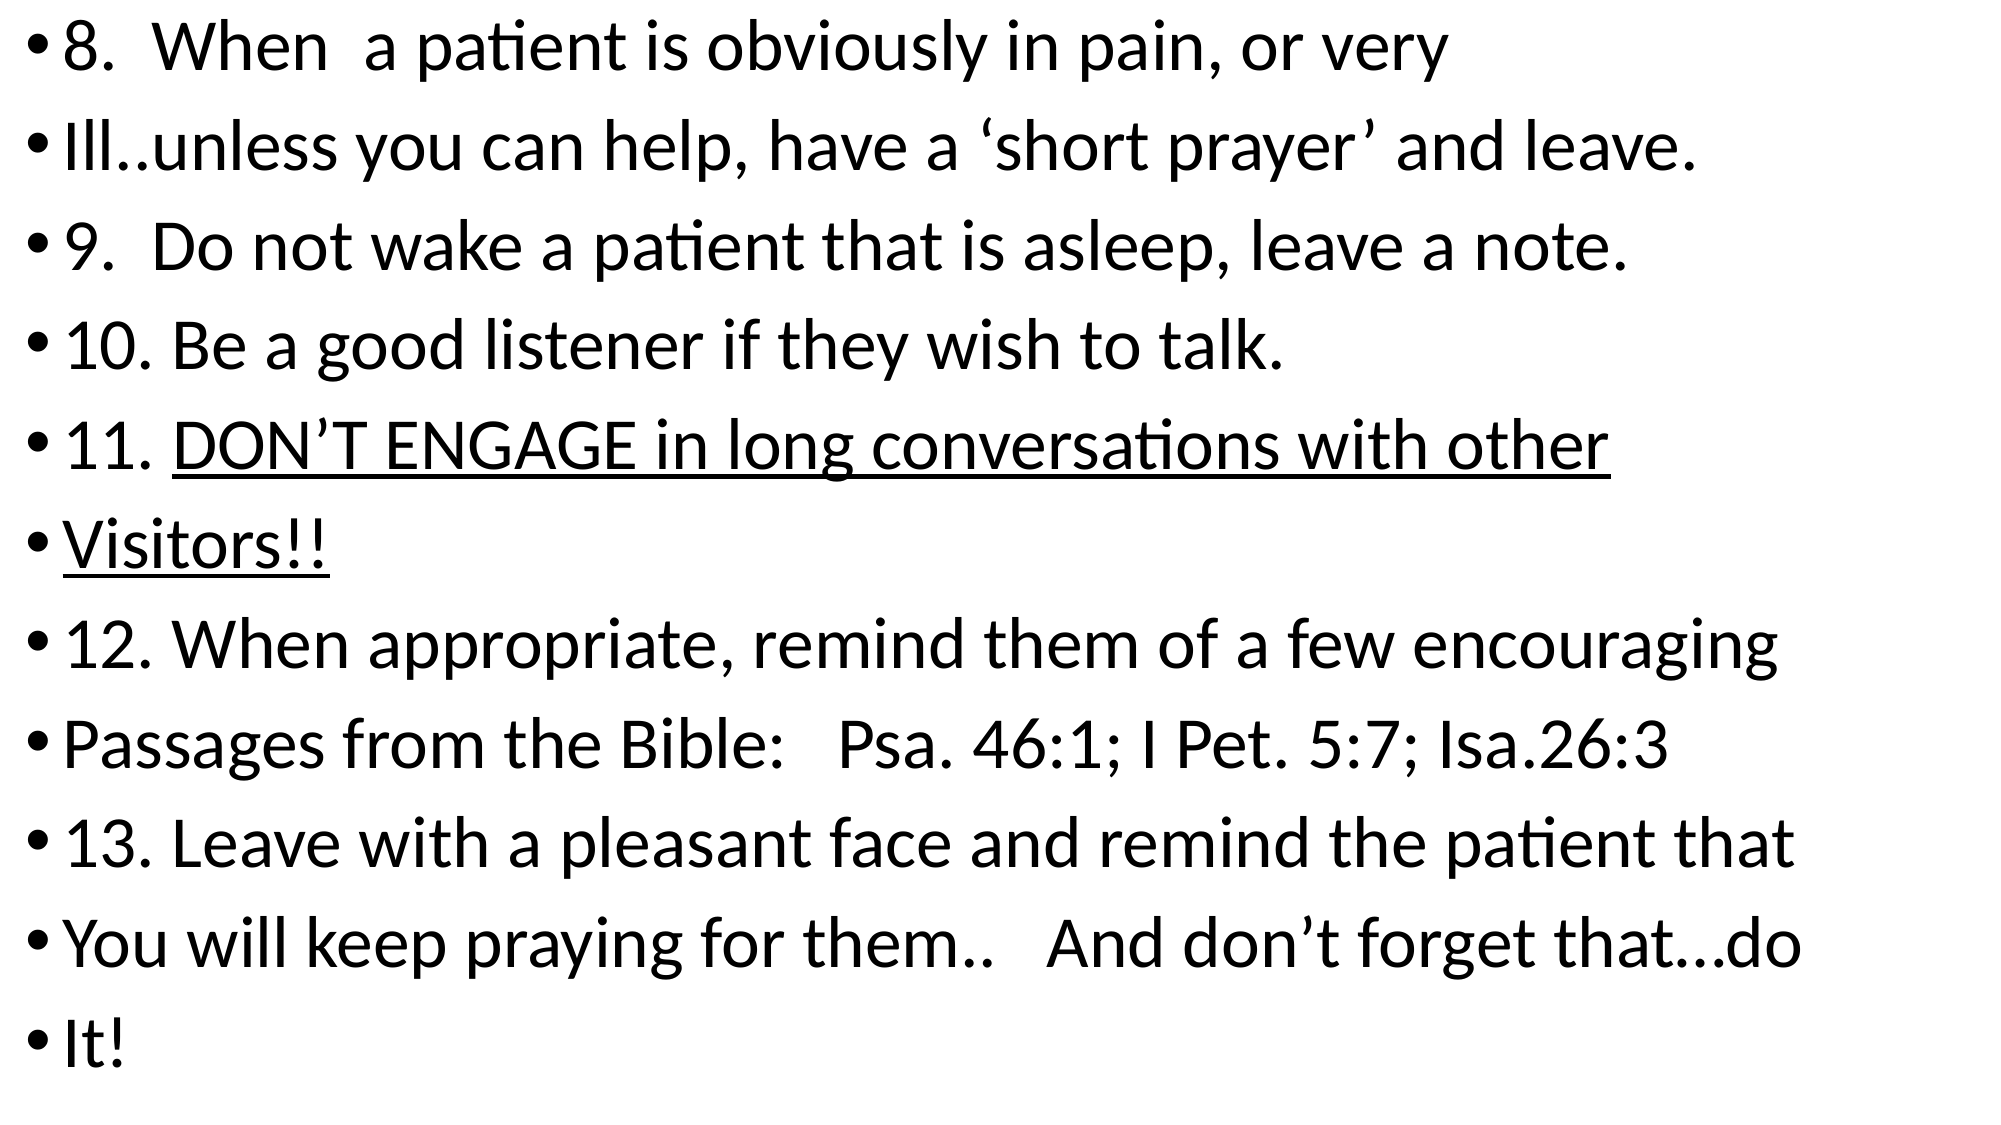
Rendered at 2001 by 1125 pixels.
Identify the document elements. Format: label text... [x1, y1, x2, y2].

list 8. When a patient is obviously in pain, or very Ill..unless you can help, have a ‘short prayer’ and leave. 9. Do not wake a patient that is asleep, leave a note. 10. Be a good listener if they wish to talk. 11. DON’T ENGAGE in long conversations with other Visitors!! 12. When appropriate, remind them of a few encouraging Passages from the Bible: Psa. 46:1; I Pet. 5:7; Isa.26:3 13. Leave with a pleasant face and remind the patient that You will keep praying for them.. And don’t forget that…do It! [10, 0, 1989, 1097]
